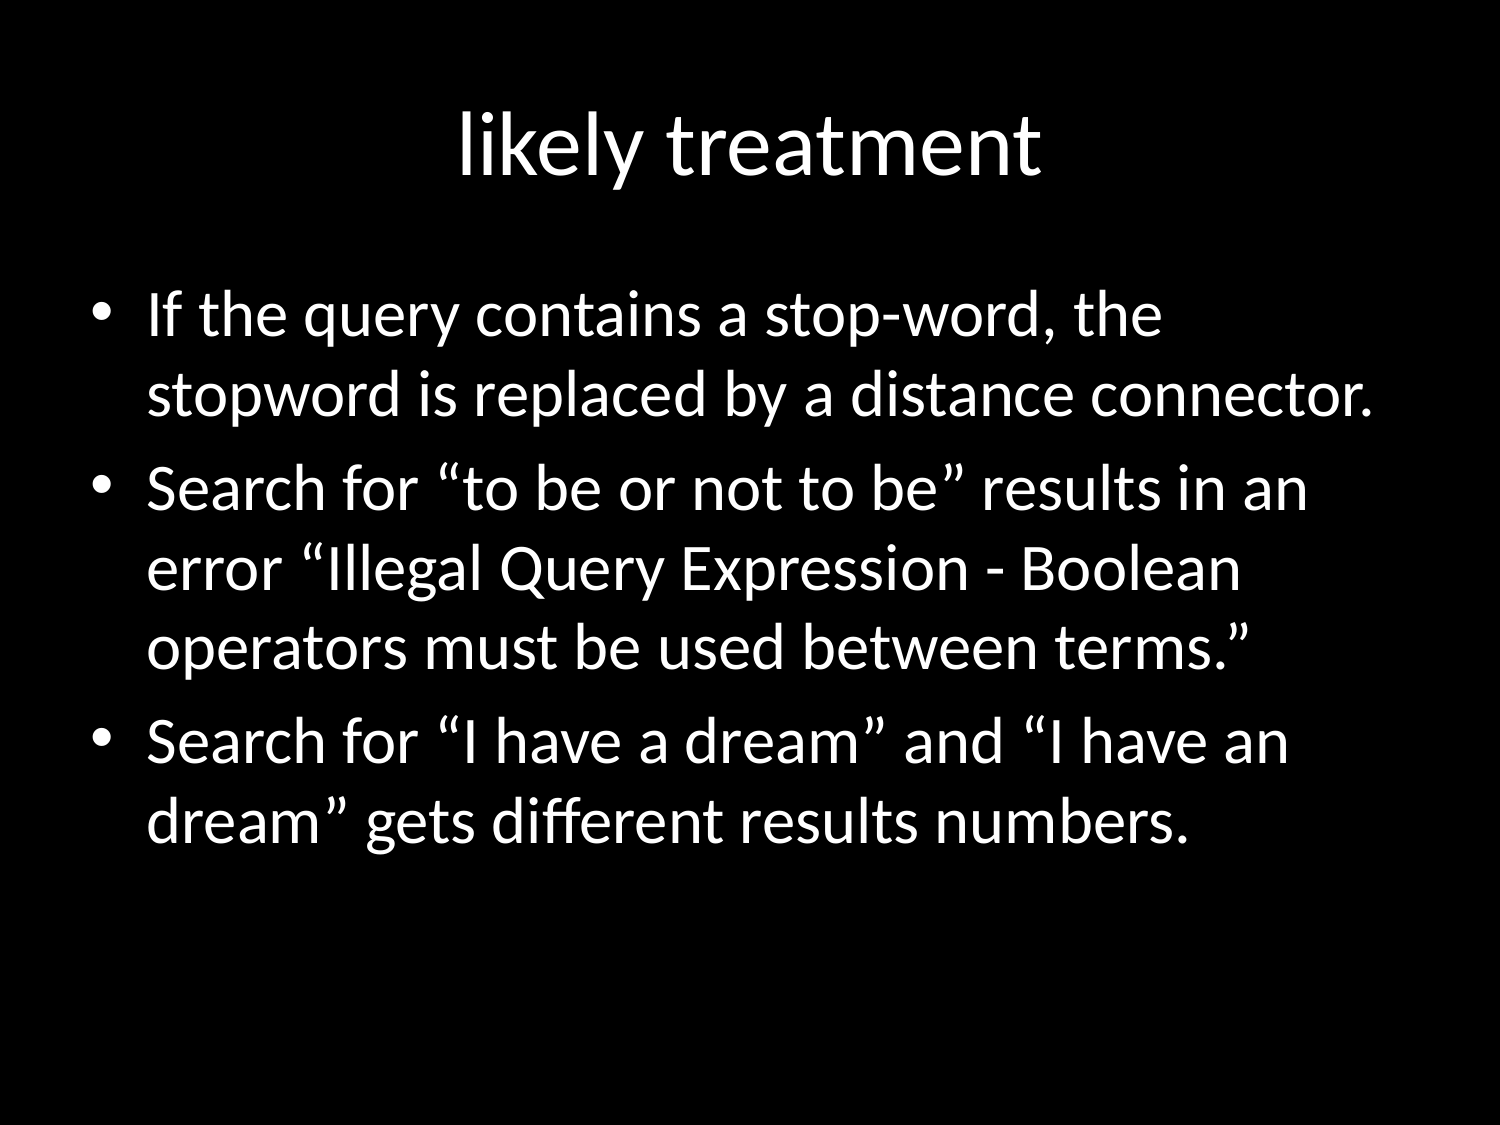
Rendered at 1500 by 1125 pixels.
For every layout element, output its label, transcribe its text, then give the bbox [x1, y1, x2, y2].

title likely treatment [74, 44, 1426, 233]
list If the query contains a stop-word, the stopword is replaced by a distance connector. Search for “to be or not to be” results in an error “Illegal Query Expression - Boolean operators must be used between terms.” Search for “I have a dream” and “I have an dream” gets different results numbers. [74, 262, 1426, 1006]
